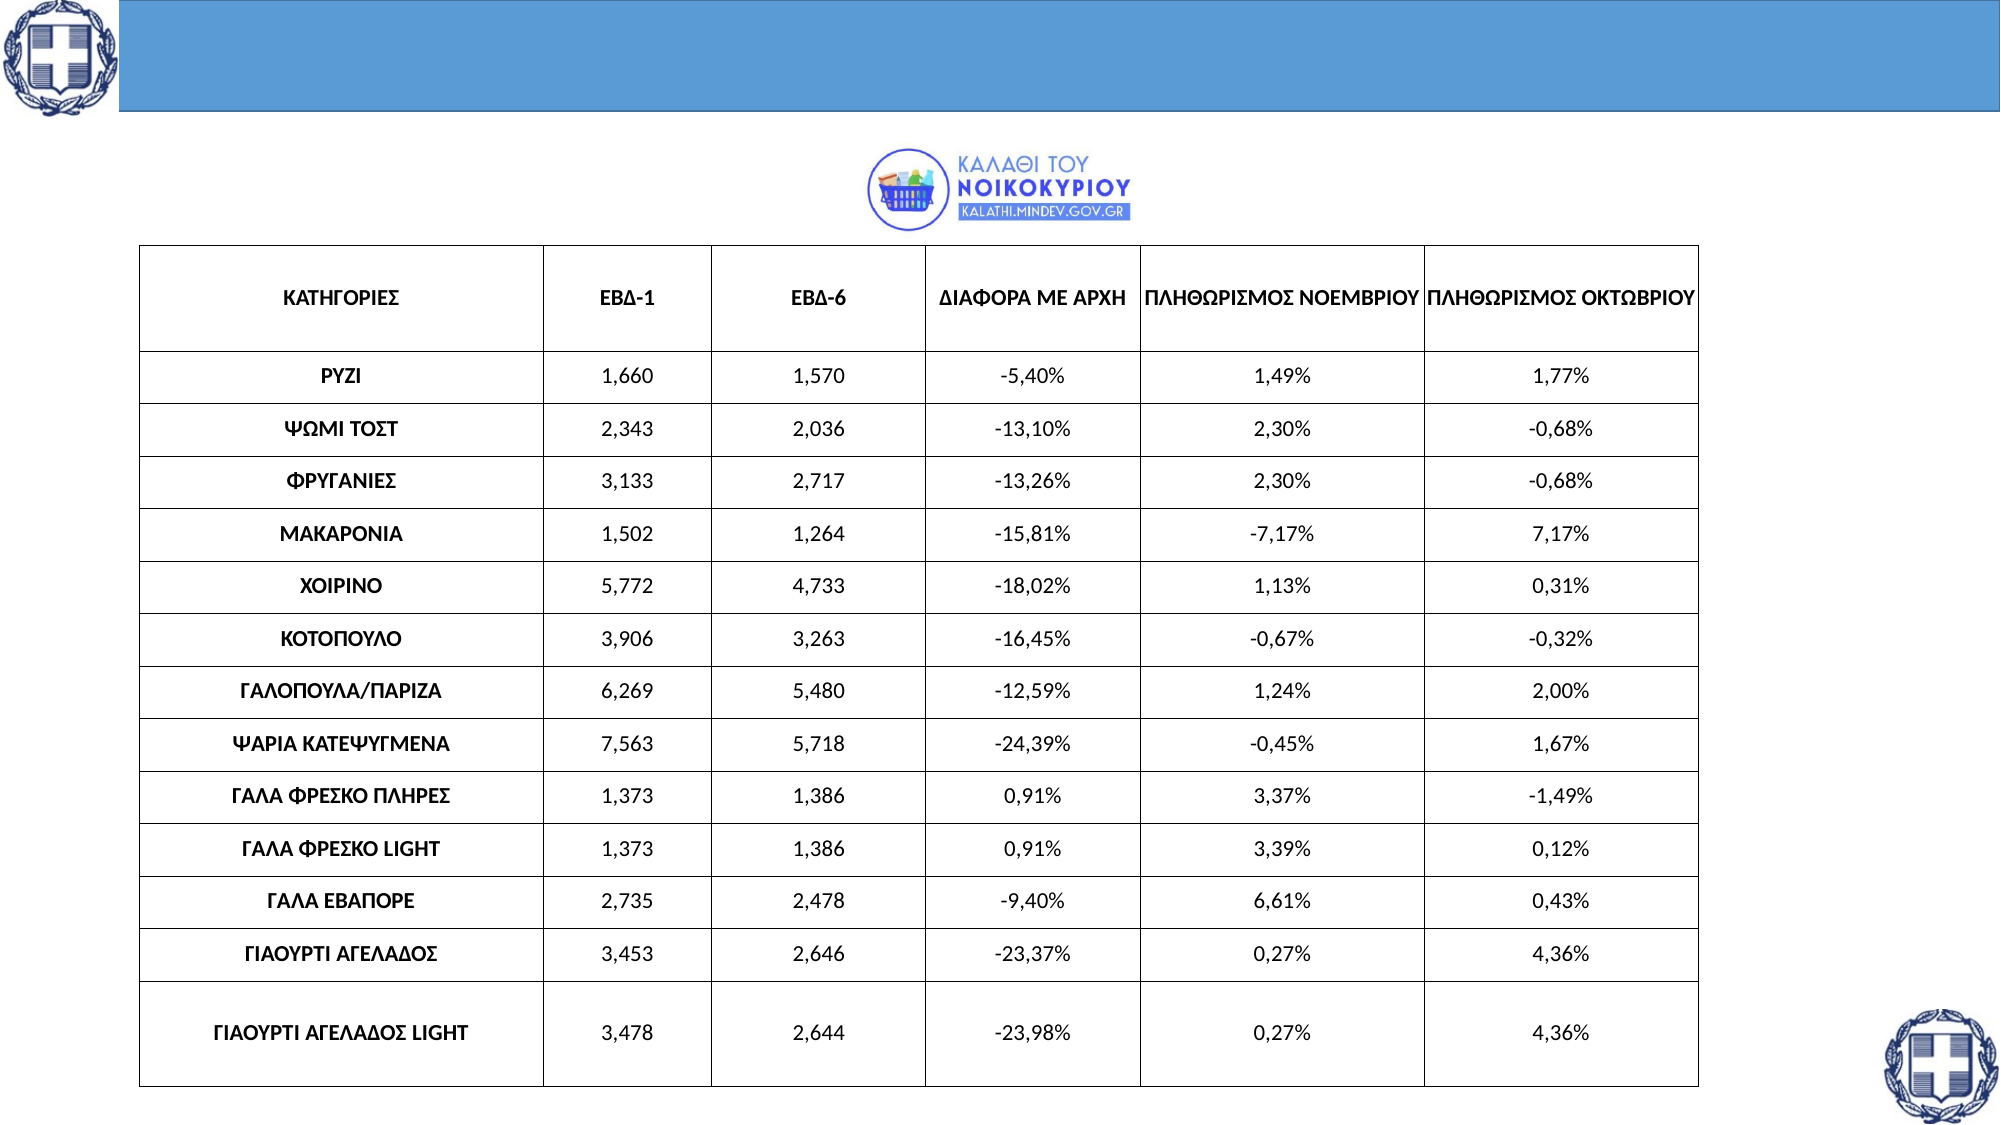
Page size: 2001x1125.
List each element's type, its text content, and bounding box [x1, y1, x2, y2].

table_cell 2,036 [712, 404, 925, 456]
table_cell 2,00% [1425, 667, 1698, 718]
table_cell ΦΡΥΓΑΝΙΕΣ [140, 457, 543, 508]
table_cell ΓΑΛΑ ΦΡΕΣΚΟ LIGHT [140, 824, 543, 876]
table_cell -5,40% [926, 352, 1140, 403]
table_cell 3,906 [544, 614, 711, 666]
table_cell 2,735 [544, 877, 711, 928]
table_cell 0,91% [926, 824, 1140, 876]
table_cell ΓΑΛΟΠΟΥΛΑ/ΠΑΡΙΖΑ [140, 667, 543, 718]
table_cell 1,373 [544, 772, 711, 823]
table_cell -15,81% [926, 509, 1140, 561]
table_cell ΧΟΙΡΙΝΟ [140, 562, 543, 613]
table_cell 1,373 [544, 824, 711, 876]
table_cell ΡΥΖΙ [140, 352, 543, 403]
table_cell -12,59% [926, 667, 1140, 718]
table_cell -9,40% [926, 877, 1140, 928]
table_cell 4,36% [1425, 929, 1698, 981]
table_cell 5,772 [544, 562, 711, 613]
table_cell -7,17% [1141, 509, 1424, 561]
table_cell 0,31% [1425, 562, 1698, 613]
table_header ΠΛΗΘΩΡΙΣΜΟΣ ΝΟΕΜΒΡΙΟΥ [1141, 246, 1424, 351]
table_cell ΓΙΑΟΥΡΤΙ ΑΓΕΛΑΔΟΣ [140, 929, 543, 981]
table_cell -13,26% [926, 457, 1140, 508]
table_cell 2,646 [712, 929, 925, 981]
table_cell 4,36% [1425, 982, 1698, 1086]
table_cell -0,67% [1141, 614, 1424, 666]
table_cell 3,453 [544, 929, 711, 981]
table_cell -24,39% [926, 719, 1140, 771]
table_cell 1,660 [544, 352, 711, 403]
table_cell -0,68% [1425, 457, 1698, 508]
table_cell ΓΙΑΟΥΡΤΙ ΑΓΕΛΑΔΟΣ LIGHT [140, 982, 543, 1086]
table_header ΚΑΤΗΓΟΡΙΕΣ [140, 246, 543, 351]
table_cell 0,91% [926, 772, 1140, 823]
table_cell ΨΩΜΙ ΤΟΣΤ [140, 404, 543, 456]
text_box [119, 0, 2000, 112]
table_cell 1,67% [1425, 719, 1698, 771]
table_cell 3,133 [544, 457, 711, 508]
table_cell 0,12% [1425, 824, 1698, 876]
table_cell 1,502 [544, 509, 711, 561]
table_header ΔΙΑΦΟΡΑ ΜΕ ΑΡΧΗ [926, 246, 1140, 351]
table_cell 1,13% [1141, 562, 1424, 613]
picture [1881, 1008, 2000, 1125]
table_cell 4,733 [712, 562, 925, 613]
table_cell 3,37% [1141, 772, 1424, 823]
table_cell 7,563 [544, 719, 711, 771]
table_cell -0,45% [1141, 719, 1424, 771]
table_cell -0,32% [1425, 614, 1698, 666]
table_cell 2,30% [1141, 457, 1424, 508]
table_cell ΨΑΡΙΑ ΚΑΤΕΨΥΓΜΕΝΑ [140, 719, 543, 771]
picture [860, 116, 1140, 241]
table_cell 2,644 [712, 982, 925, 1086]
table_cell ΚΟΤΟΠΟΥΛΟ [140, 614, 543, 666]
table_cell -0,68% [1425, 404, 1698, 456]
table_header ΠΛΗΘΩΡΙΣΜΟΣ ΟΚΤΩΒΡΙΟΥ [1425, 246, 1698, 351]
table_cell 0,27% [1141, 982, 1424, 1086]
table_header ΕΒΔ-6 [712, 246, 925, 351]
table_cell ΓΑΛΑ ΕΒΑΠΟΡΕ [140, 877, 543, 928]
table_cell 1,570 [712, 352, 925, 403]
picture [0, 0, 119, 117]
table_cell 6,269 [544, 667, 711, 718]
table_cell 2,343 [544, 404, 711, 456]
table_cell 6,61% [1141, 877, 1424, 928]
table_cell 2,478 [712, 877, 925, 928]
table_cell -23,37% [926, 929, 1140, 981]
table_cell -1,49% [1425, 772, 1698, 823]
table_cell 3,39% [1141, 824, 1424, 876]
table_cell 5,480 [712, 667, 925, 718]
table_cell 7,17% [1425, 509, 1698, 561]
table_cell 1,49% [1141, 352, 1424, 403]
table_cell ΓΑΛΑ ΦΡΕΣΚΟ ΠΛΗΡΕΣ [140, 772, 543, 823]
table_cell ΜΑΚΑΡΟΝΙΑ [140, 509, 543, 561]
table_cell 5,718 [712, 719, 925, 771]
table_cell 3,263 [712, 614, 925, 666]
table_header ΕΒΔ-1 [544, 246, 711, 351]
table_cell -18,02% [926, 562, 1140, 613]
table_cell -23,98% [926, 982, 1140, 1086]
table_cell 2,717 [712, 457, 925, 508]
table_cell 1,264 [712, 509, 925, 561]
table_cell -16,45% [926, 614, 1140, 666]
table_cell 1,77% [1425, 352, 1698, 403]
table_cell 1,386 [712, 824, 925, 876]
table_cell 1,24% [1141, 667, 1424, 718]
table_cell 0,43% [1425, 877, 1698, 928]
table_cell 2,30% [1141, 404, 1424, 456]
table_cell 0,27% [1141, 929, 1424, 981]
table_cell 3,478 [544, 982, 711, 1086]
table_cell 1,386 [712, 772, 925, 823]
table_cell -13,10% [926, 404, 1140, 456]
